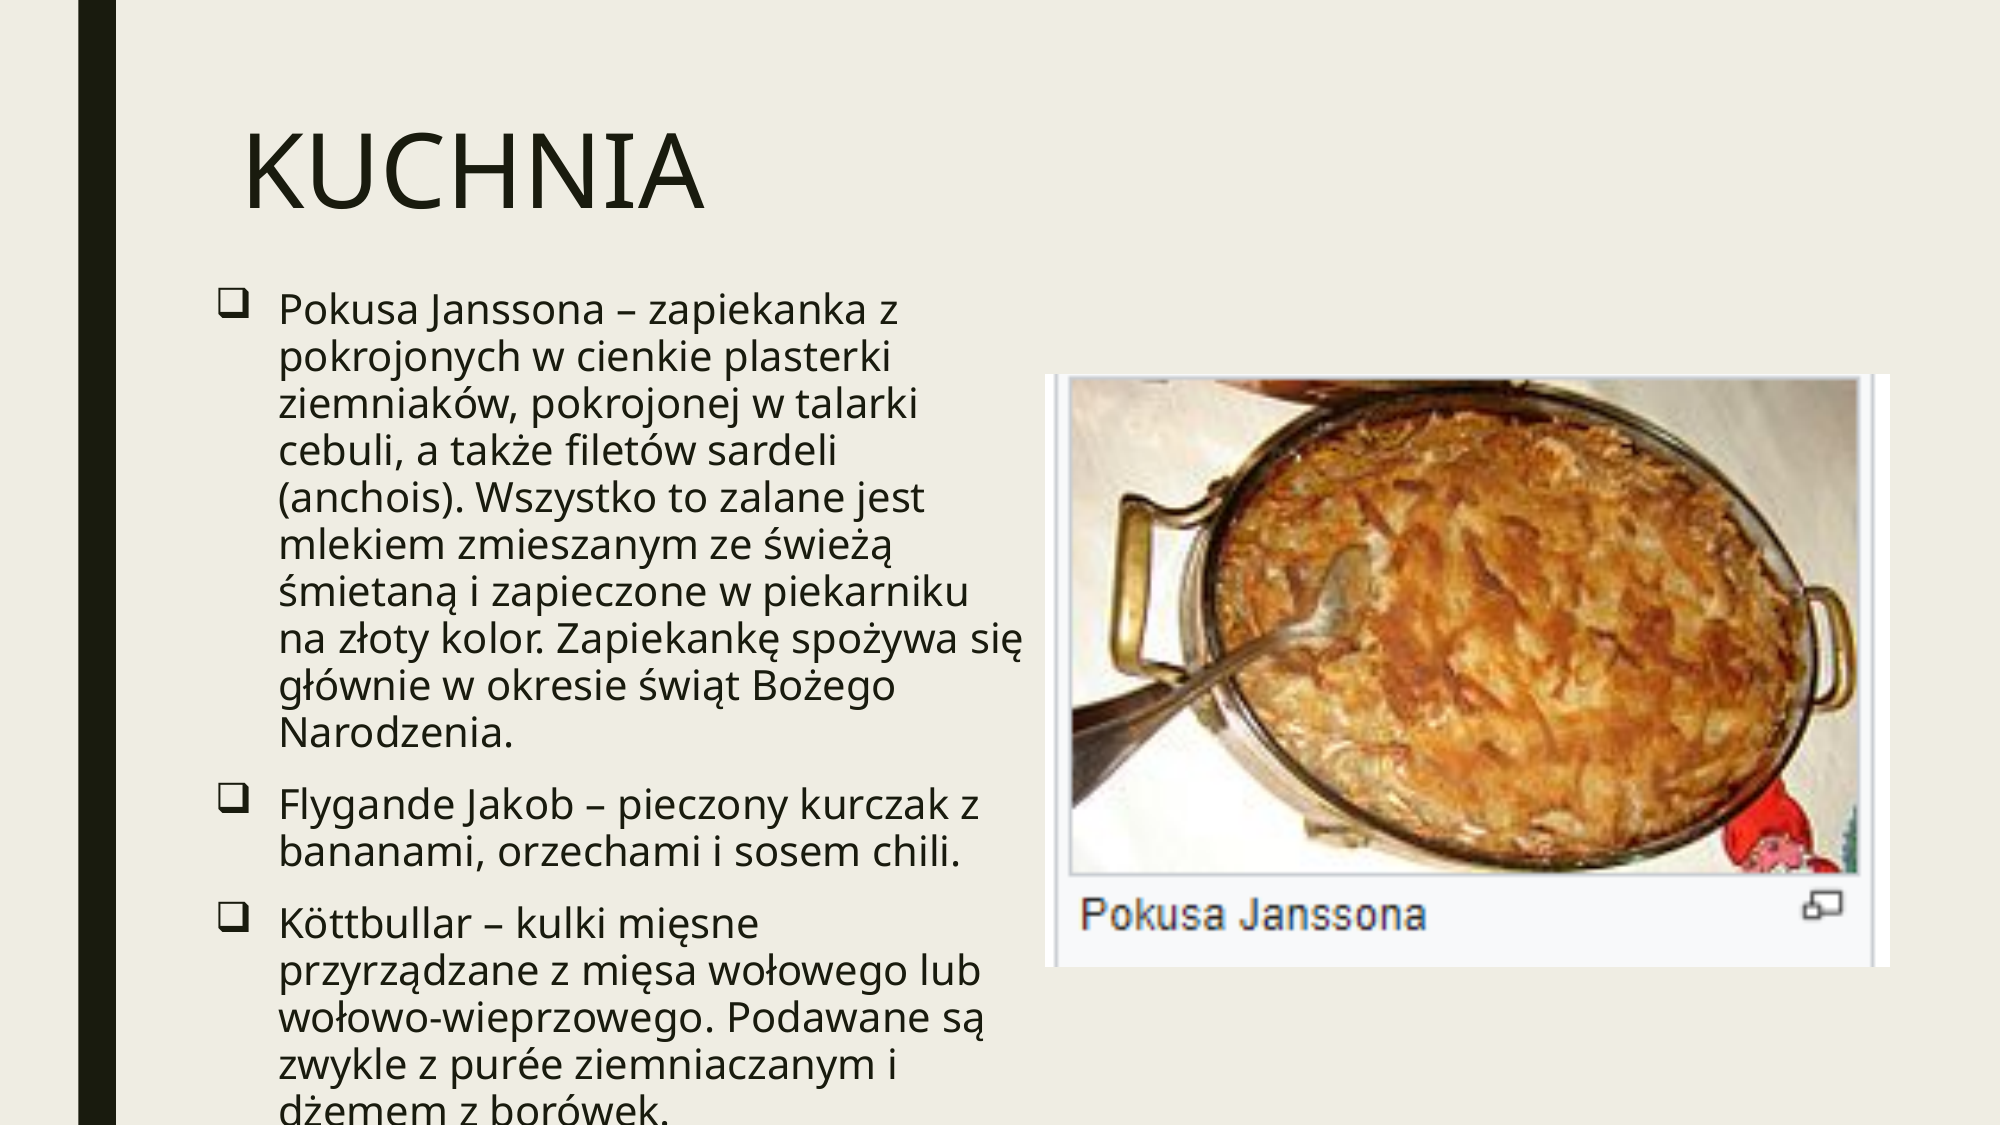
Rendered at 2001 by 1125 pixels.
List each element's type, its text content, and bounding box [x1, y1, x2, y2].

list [1045, 374, 1890, 967]
title KUCHNIA [225, 112, 1800, 357]
list Pokusa Janssona – zapiekanka z pokrojonych w cienkie plasterki ziemniaków, pokrojonej w talarki cebuli, a także filetów sardeli (anchois). Wszystko to zalane jest mlekiem zmieszanym ze świeżą śmietaną i zapieczone w piekarniku na złoty kolor. Zapiekankę spożywa się głównie w okresie świąt Bożego Narodzenia. Flygande Jakob – pieczony kurczak z bananami, orzechami i sosem chili. Köttbullar – kulki mięsne przyrządzane z mięsa wołowego lub wołowo-wieprzowego. Podawane są zwykle z purée ziemniaczanym i dżemem z borówek. [200, 279, 1044, 963]
